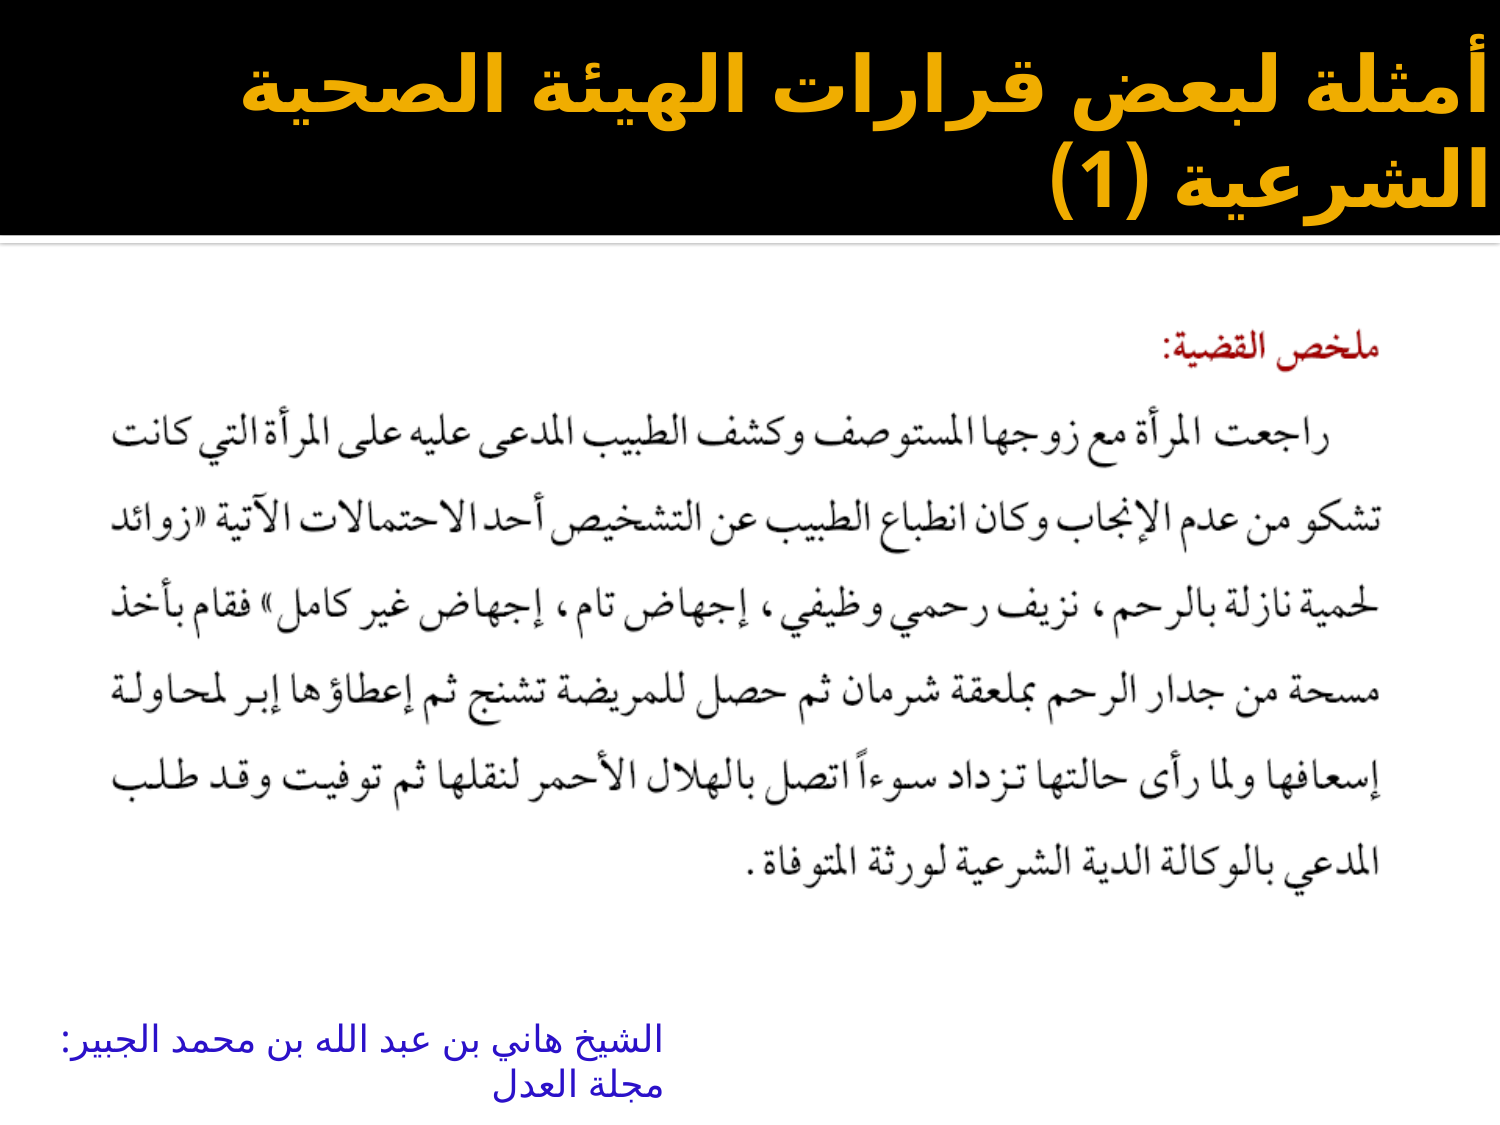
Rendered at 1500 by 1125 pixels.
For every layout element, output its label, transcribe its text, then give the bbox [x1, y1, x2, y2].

text_box الشيخ هاني بن عبد الله بن محمد الجبير: مجلة العدل [35, 1007, 680, 1113]
picture [76, 326, 1396, 903]
title أمثلة لبعض قرارات الهيئة الصحية الشرعية (1) [0, 25, 1500, 231]
